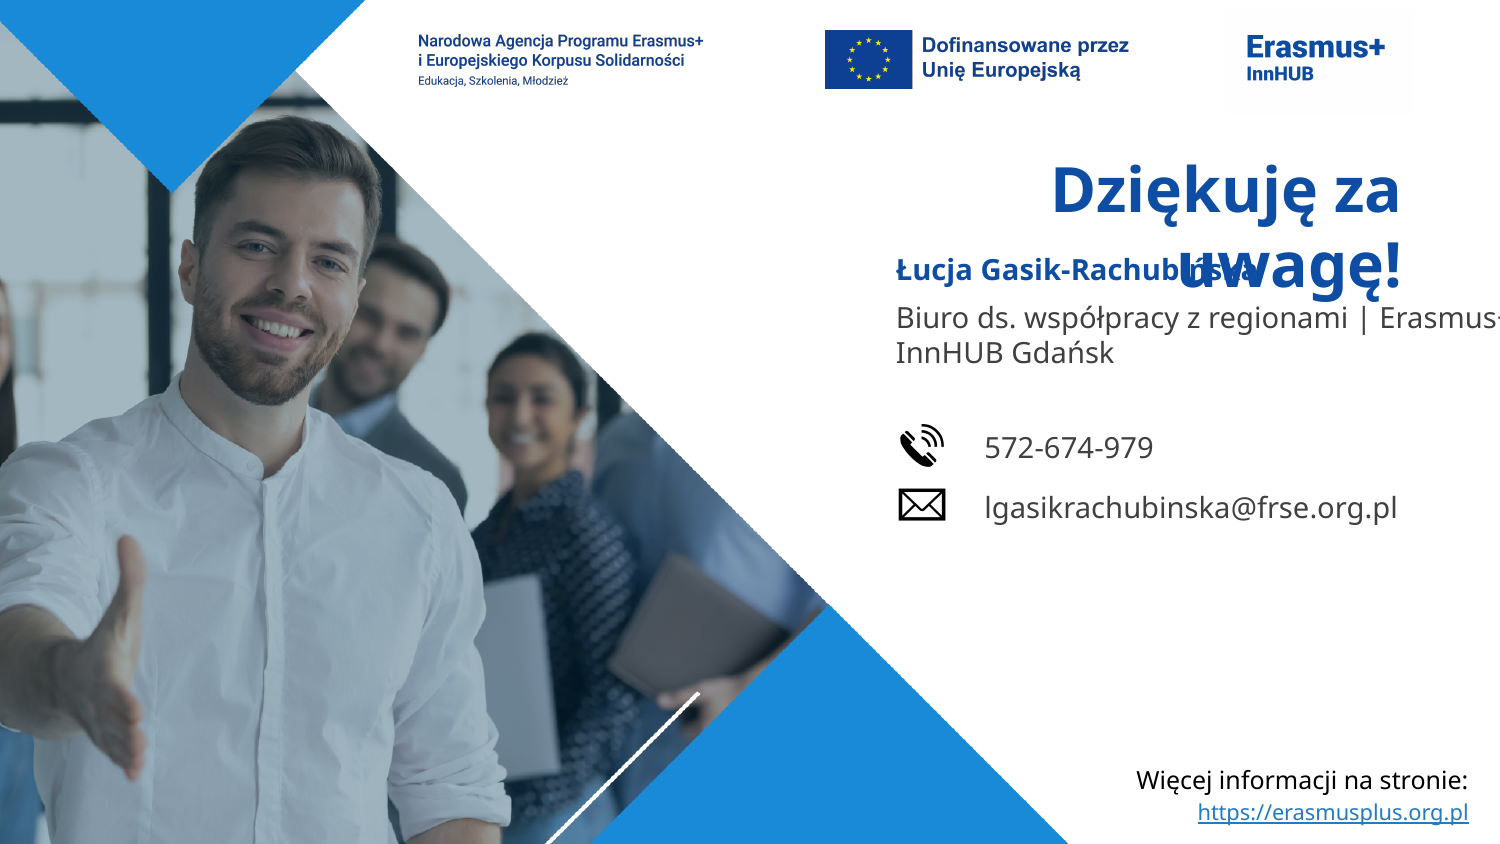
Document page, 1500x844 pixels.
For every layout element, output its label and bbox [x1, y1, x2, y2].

picture [0, 0, 1499, 844]
text_box [880, 244, 1500, 533]
